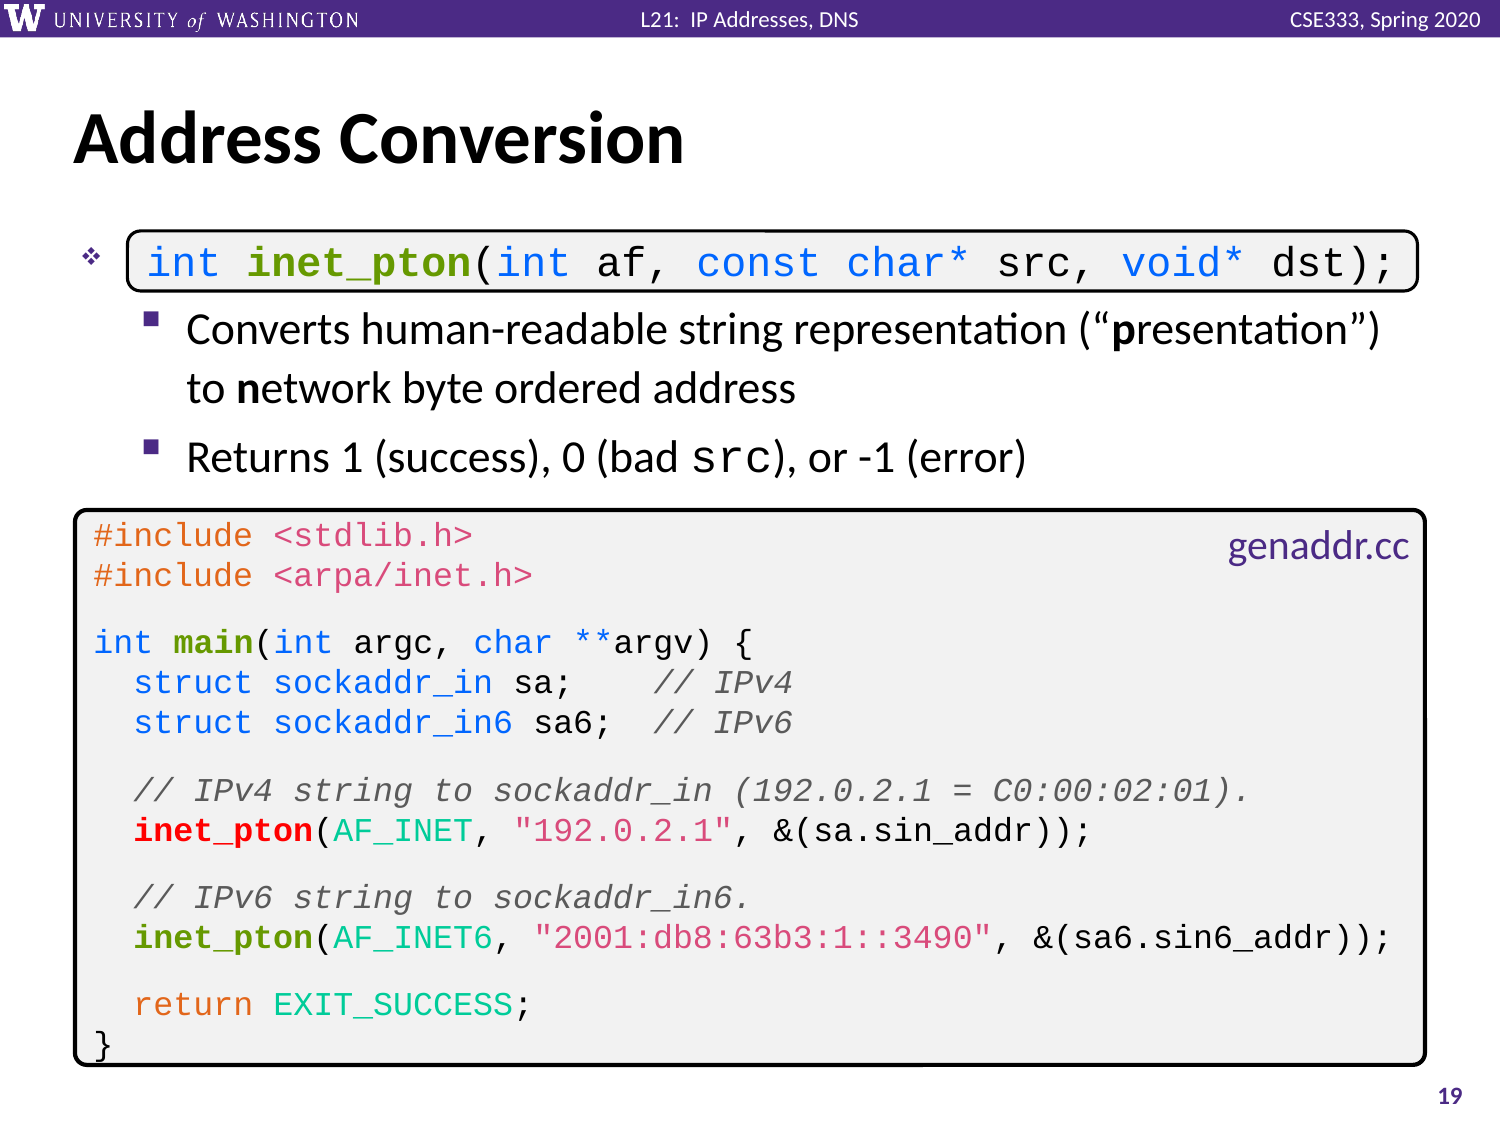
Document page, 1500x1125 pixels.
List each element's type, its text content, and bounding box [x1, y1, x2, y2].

text_box genaddr.cc [944, 510, 1425, 575]
picture [4, 4, 358, 32]
text_box #include <stdlib.h> #include <arpa/inet.h> int main(int argc, char **argv) { struct sockaddr_in sa; // IPv4 struct sockaddr_in6 sa6; // IPv6 // IPv4 string to sockaddr_in (192.0.2.1 = C0:00:02:01). inet_pton(AF_INET, "192.0.2.1", &(sa.sin_addr)); // IPv6 string to sockaddr_in6. inet_pton(AF_INET6, "2001:db8:63b3:1::3490", &(sa6.sin6_addr)); return EXIT_SUCCESS; } [74, 509, 1425, 1065]
title Address Conversion [58, 71, 1438, 197]
list int inet_pton(int af, const char* src, void* dst); Converts human-readable string representation (“presentation”) to network byte ordered address Returns 1 (success), 0 (bad src), or -1 (error) [64, 223, 1438, 524]
text_box int inet_pton(int af, const char* src, void* dst); [127, 230, 1418, 291]
slide_number 19 [1400, 1065, 1500, 1125]
